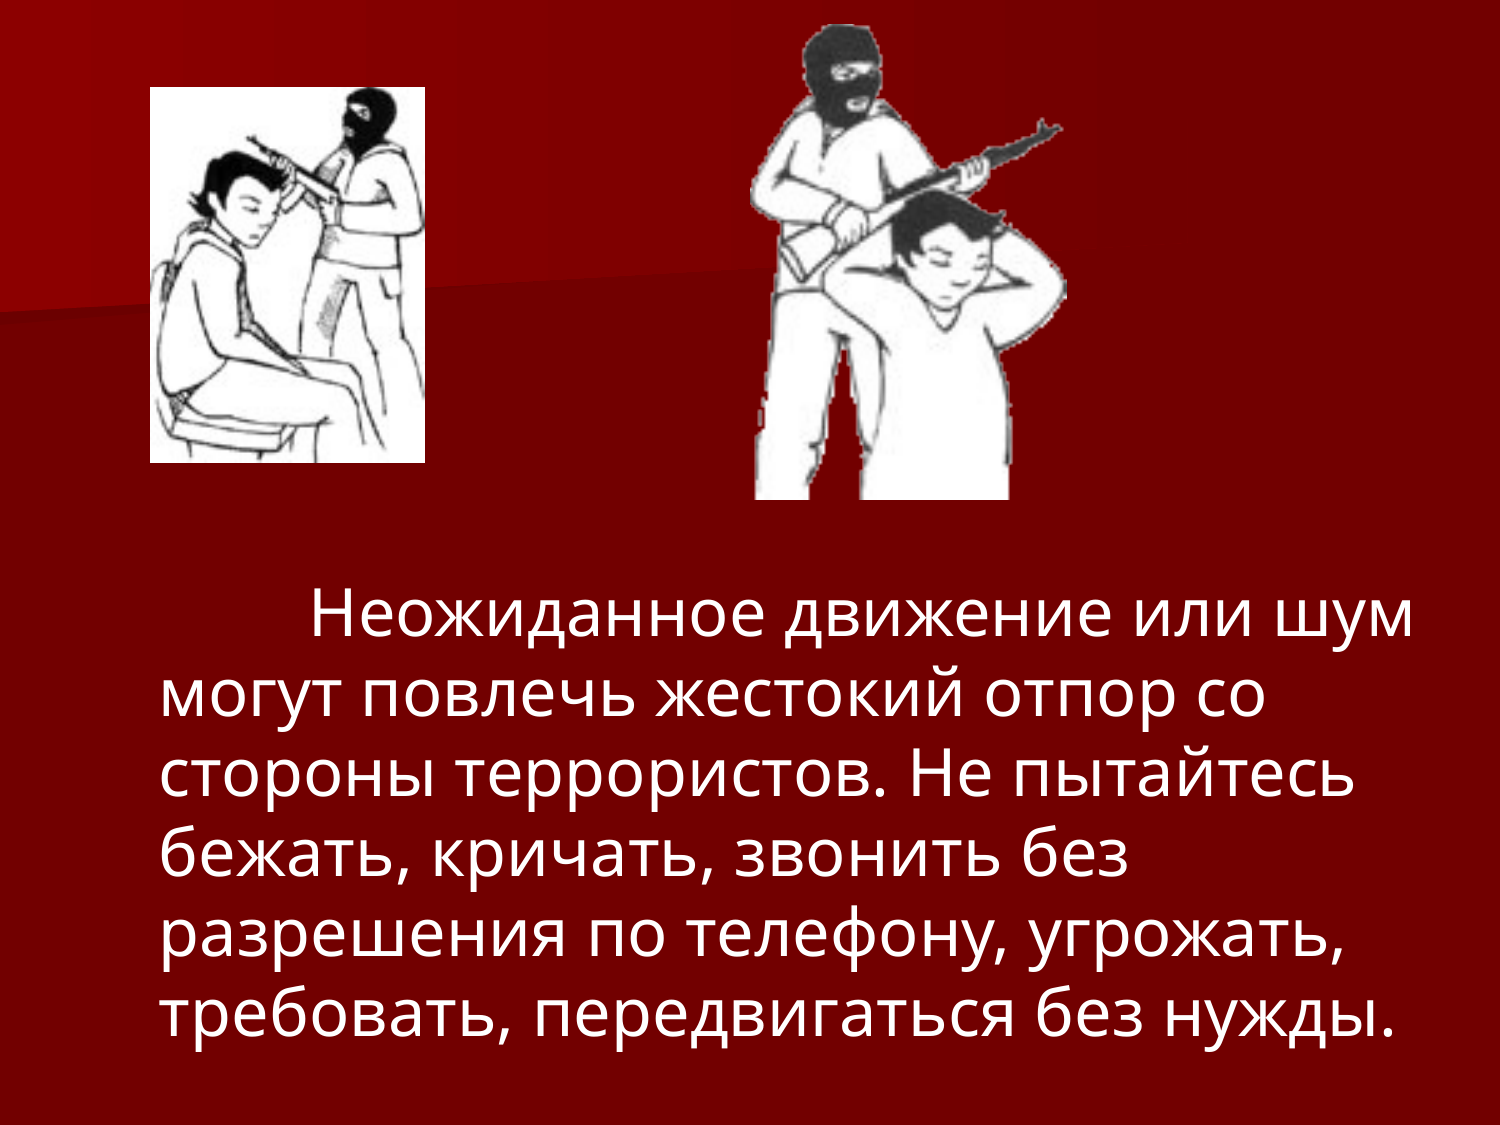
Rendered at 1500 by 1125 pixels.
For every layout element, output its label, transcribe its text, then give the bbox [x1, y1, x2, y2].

list Неожиданное движение или шум могут повлечь жестокий отпор со стороны террористов. Не пытайтесь бежать, кричать, звонить без разрешения по телефону, угрожать, требовать, передвигаться без нужды. [87, 562, 1438, 1076]
picture [149, 87, 426, 463]
picture [749, 24, 1067, 501]
